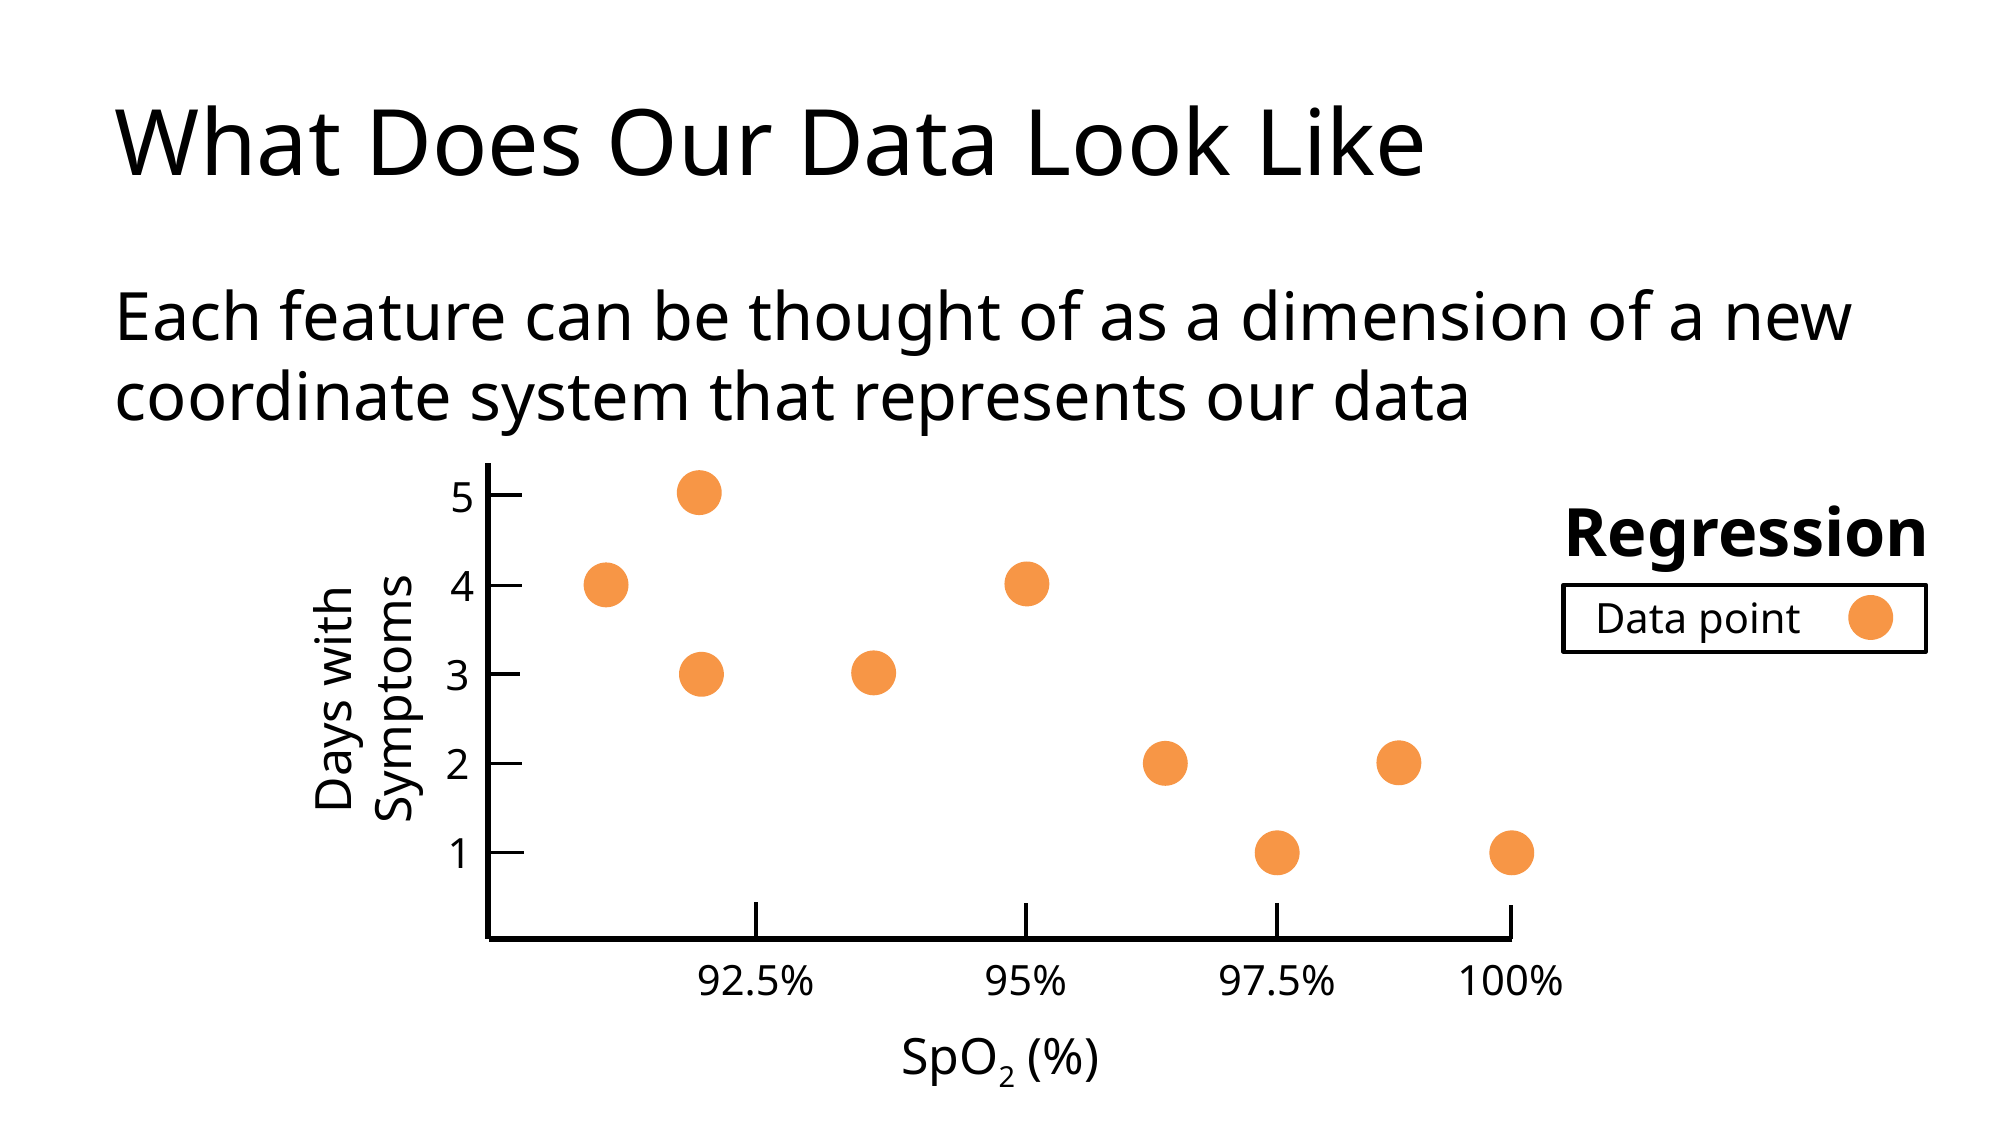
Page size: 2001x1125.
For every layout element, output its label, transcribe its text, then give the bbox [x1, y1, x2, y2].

text_box Regression [1563, 489, 1930, 570]
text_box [293, 462, 524, 940]
title What Does Our Data Look Like [99, 45, 1900, 233]
text_box Each feature can be thought of as a dimension of a new coordinate system that represents our data [99, 262, 1900, 445]
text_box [583, 469, 1535, 876]
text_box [1562, 584, 1926, 653]
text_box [487, 902, 1623, 1094]
